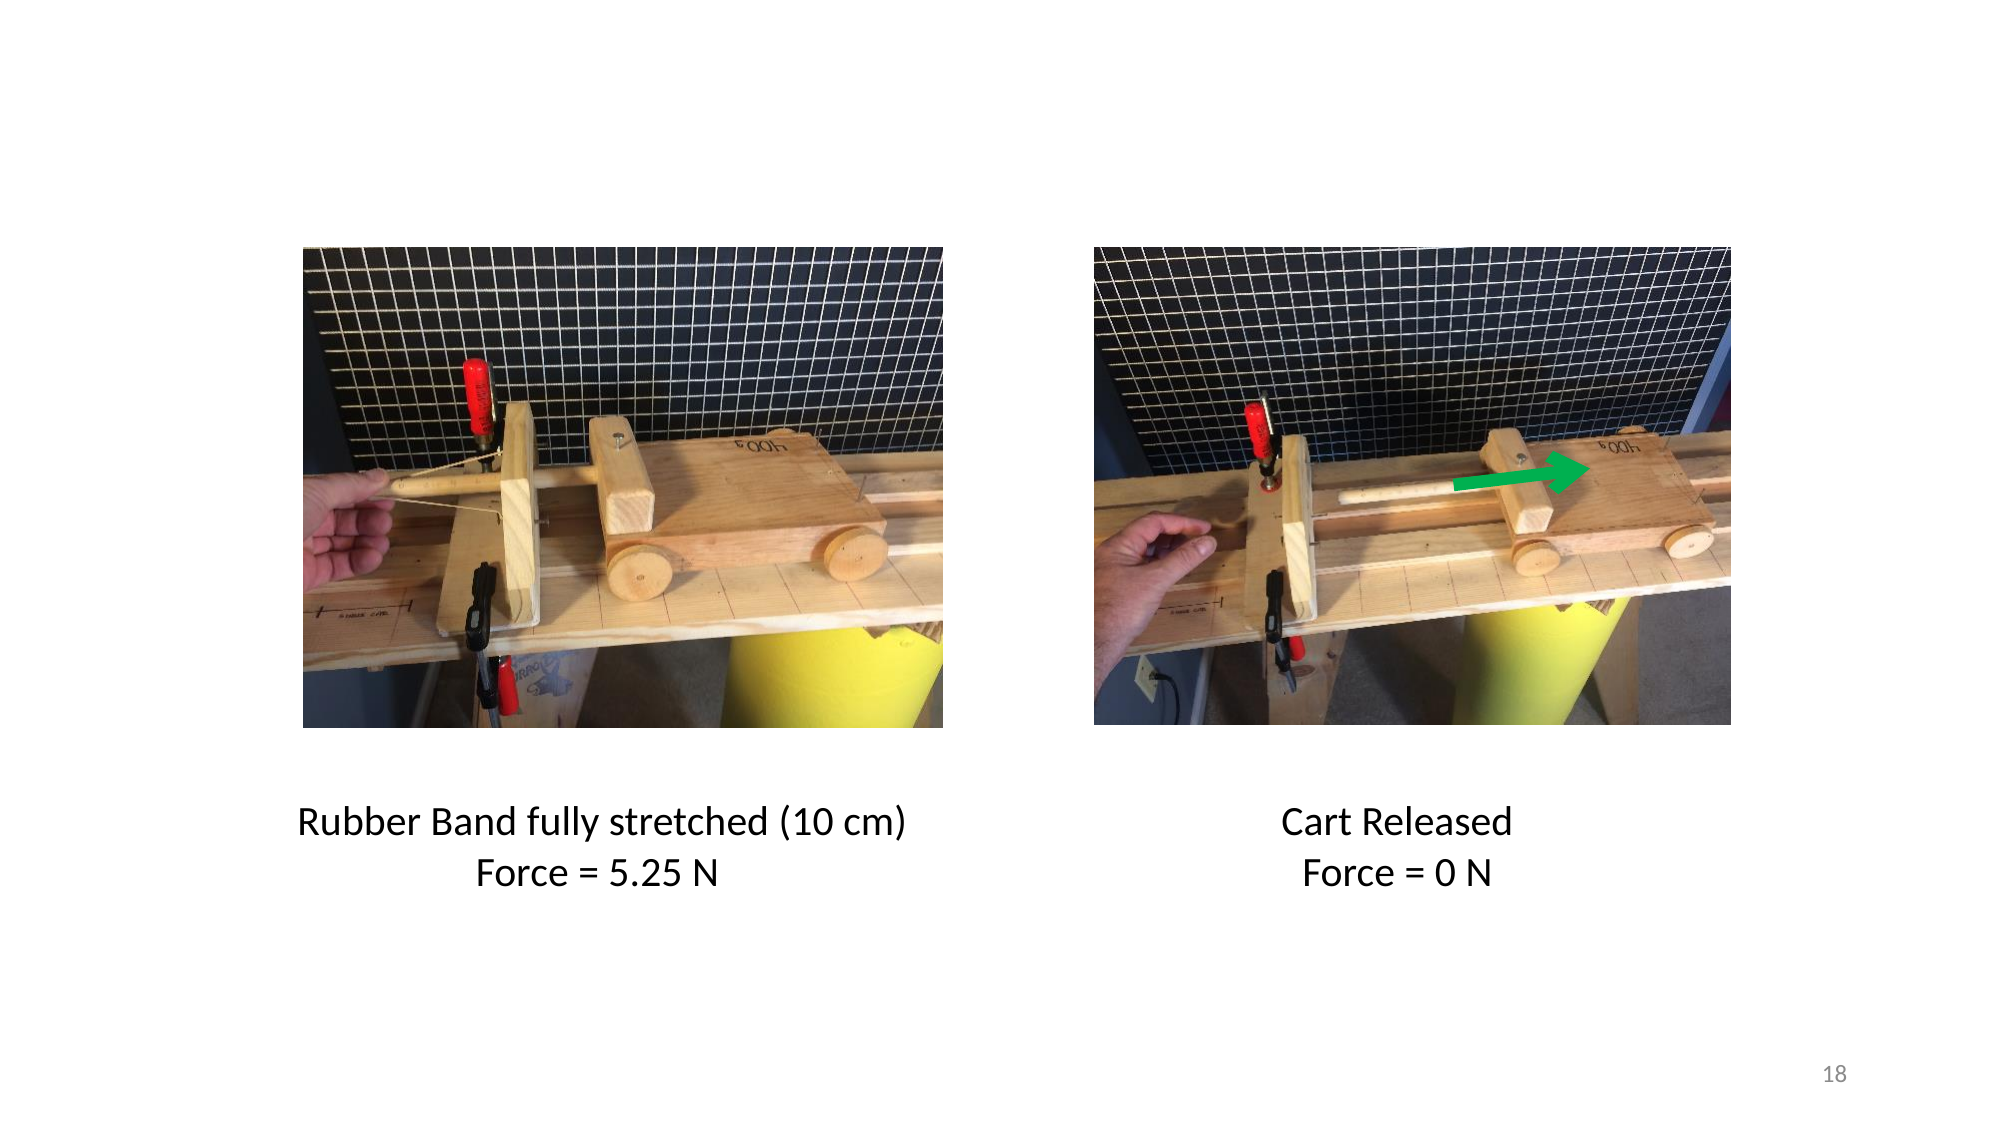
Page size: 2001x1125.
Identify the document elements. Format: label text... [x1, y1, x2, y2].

picture [303, 247, 944, 728]
slide_number 18 [1412, 1042, 1863, 1103]
text_box Cart Released Force = 0 N [1245, 786, 1550, 902]
text_box Rubber Band fully stretched (10 cm) Force = 5.25 N [253, 786, 951, 902]
picture [1094, 247, 1731, 725]
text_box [1453, 468, 1590, 485]
